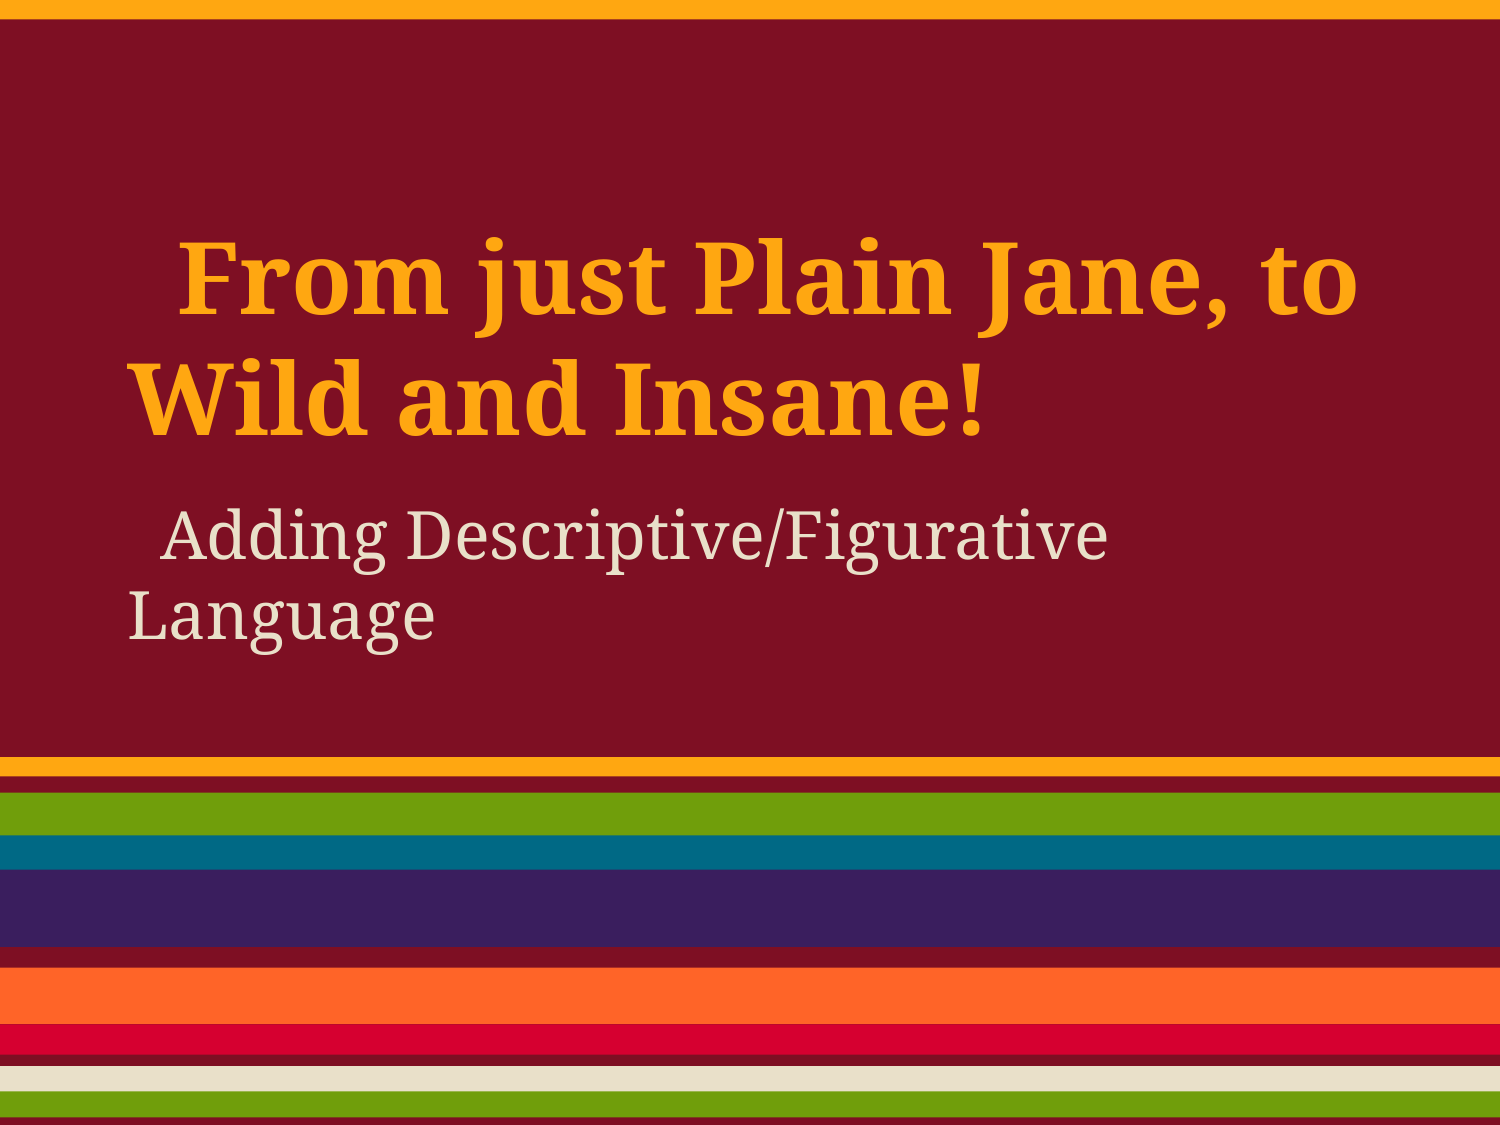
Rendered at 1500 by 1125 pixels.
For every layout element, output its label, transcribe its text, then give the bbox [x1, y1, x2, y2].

title From just Plain Jane, to Wild and Insane! [112, 228, 1388, 470]
subtitle Adding Descriptive/Figurative Language [112, 477, 1388, 661]
